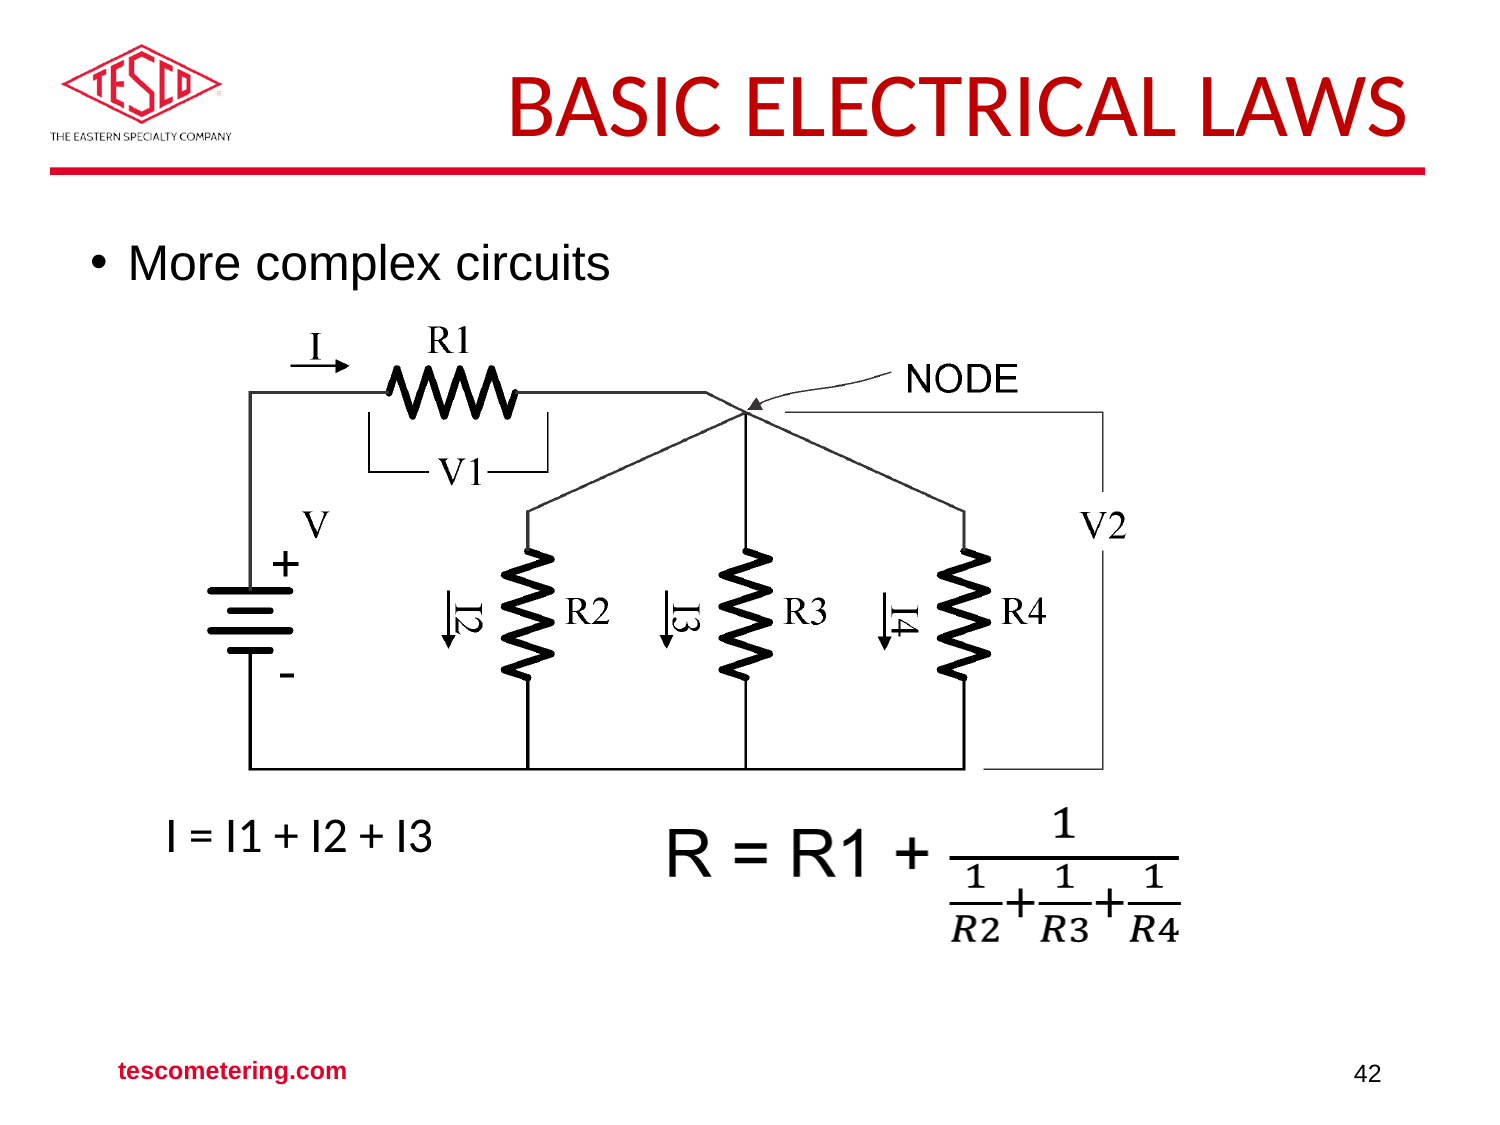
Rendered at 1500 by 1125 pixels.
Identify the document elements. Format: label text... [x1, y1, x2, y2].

list More complex circuits V = V1 + V2 I = I1 + I2 + I3 [75, 230, 738, 986]
title Basic Electrical Laws [75, 12, 1425, 200]
footer tescometering.com [103, 1039, 610, 1100]
slide_number 42 [1059, 1042, 1397, 1103]
picture [50, 37, 75, 149]
text_box [649, 790, 1238, 951]
picture [149, 312, 1163, 791]
